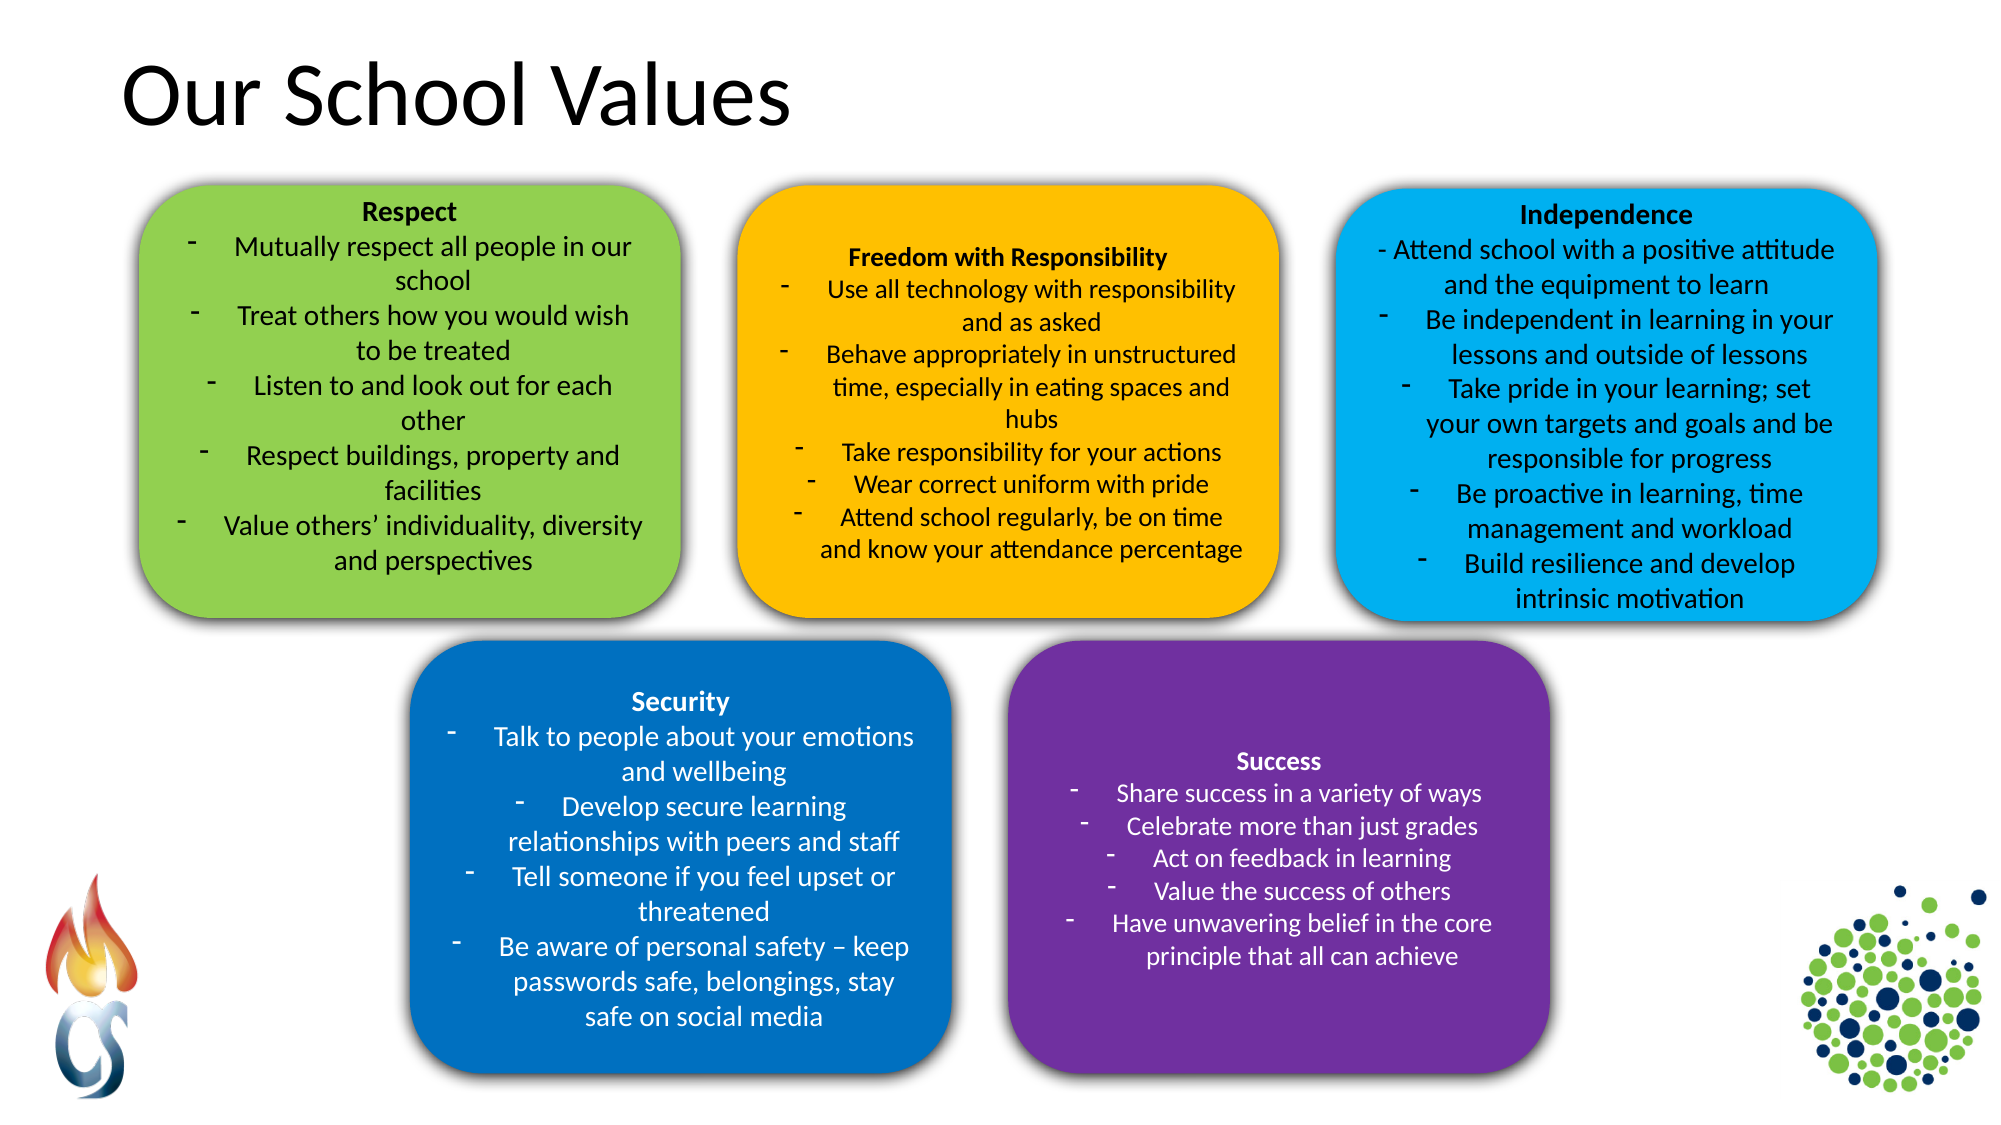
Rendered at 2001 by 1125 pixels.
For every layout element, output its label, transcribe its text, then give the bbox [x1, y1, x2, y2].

text_box Security Talk to people about your emotions and wellbeing Develop secure learning relationships with peers and staff Tell someone if you feel upset or threatened Be aware of personal safety – keep passwords safe, belongings, stay safe on social media [408, 639, 953, 1075]
text_box Our School Values [106, 38, 1697, 169]
picture [1780, 880, 2000, 1099]
picture [24, 857, 160, 1113]
text_box Respect Mutually respect all people in our school Treat others how you would wish to be treated Listen to and look out for each other Respect buildings, property and facilities Value others’ individuality, diversity and perspectives [138, 184, 682, 619]
text_box Success Share success in a variety of ways Celebrate more than just grades Act on feedback in learning Value the success of others Have unwavering belief in the core principle that all can achieve [1007, 639, 1551, 1075]
text_box Independence - Attend school with a positive attitude and the equipment to learn Be independent in learning in your lessons and outside of lessons Take pride in your learning; set your own targets and goals and be responsible for progress Be proactive in learning, time management and workload Build resilience and develop intrinsic motivation [1334, 187, 1879, 623]
text_box Freedom with Responsibility Use all technology with responsibility and as asked Behave appropriately in unstructured time, especially in eating spaces and hubs Take responsibility for your actions Wear correct uniform with pride Attend school regularly, be on time and know your attendance percentage [736, 184, 1281, 619]
